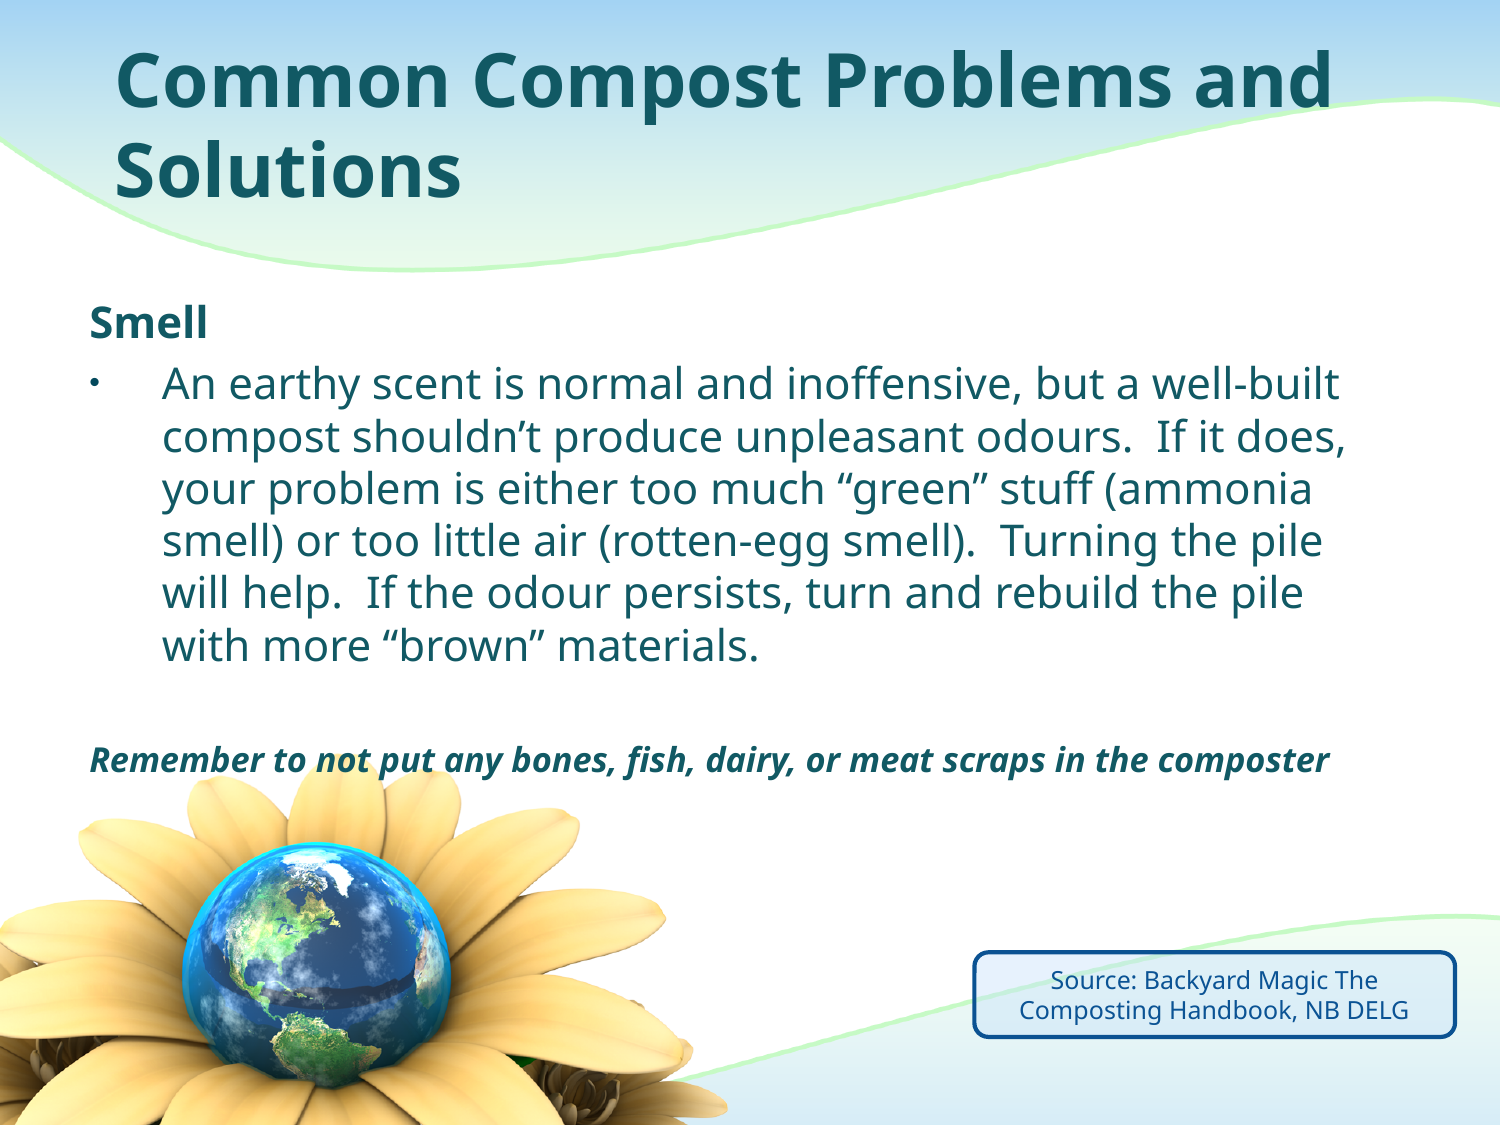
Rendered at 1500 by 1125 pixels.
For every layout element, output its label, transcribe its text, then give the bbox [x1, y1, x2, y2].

title Common Compost Problems and Solutions [99, 70, 1450, 176]
picture [0, 0, 1500, 1125]
text_box Source: Backyard Magic The Composting Handbook, NB DELG [972, 950, 1458, 1040]
list Smell An earthy scent is normal and inoffensive, but a well-built compost shouldn’t produce unpleasant odours. If it does, your problem is either too much “green” stuff (ammonia smell) or too little air (rotten-egg smell). Turning the pile will help. If the odour persists, turn and rebuild the pile with more “brown” materials. Remember to not put any bones, fish, dairy, or meat scraps in the composter [74, 287, 1376, 787]
